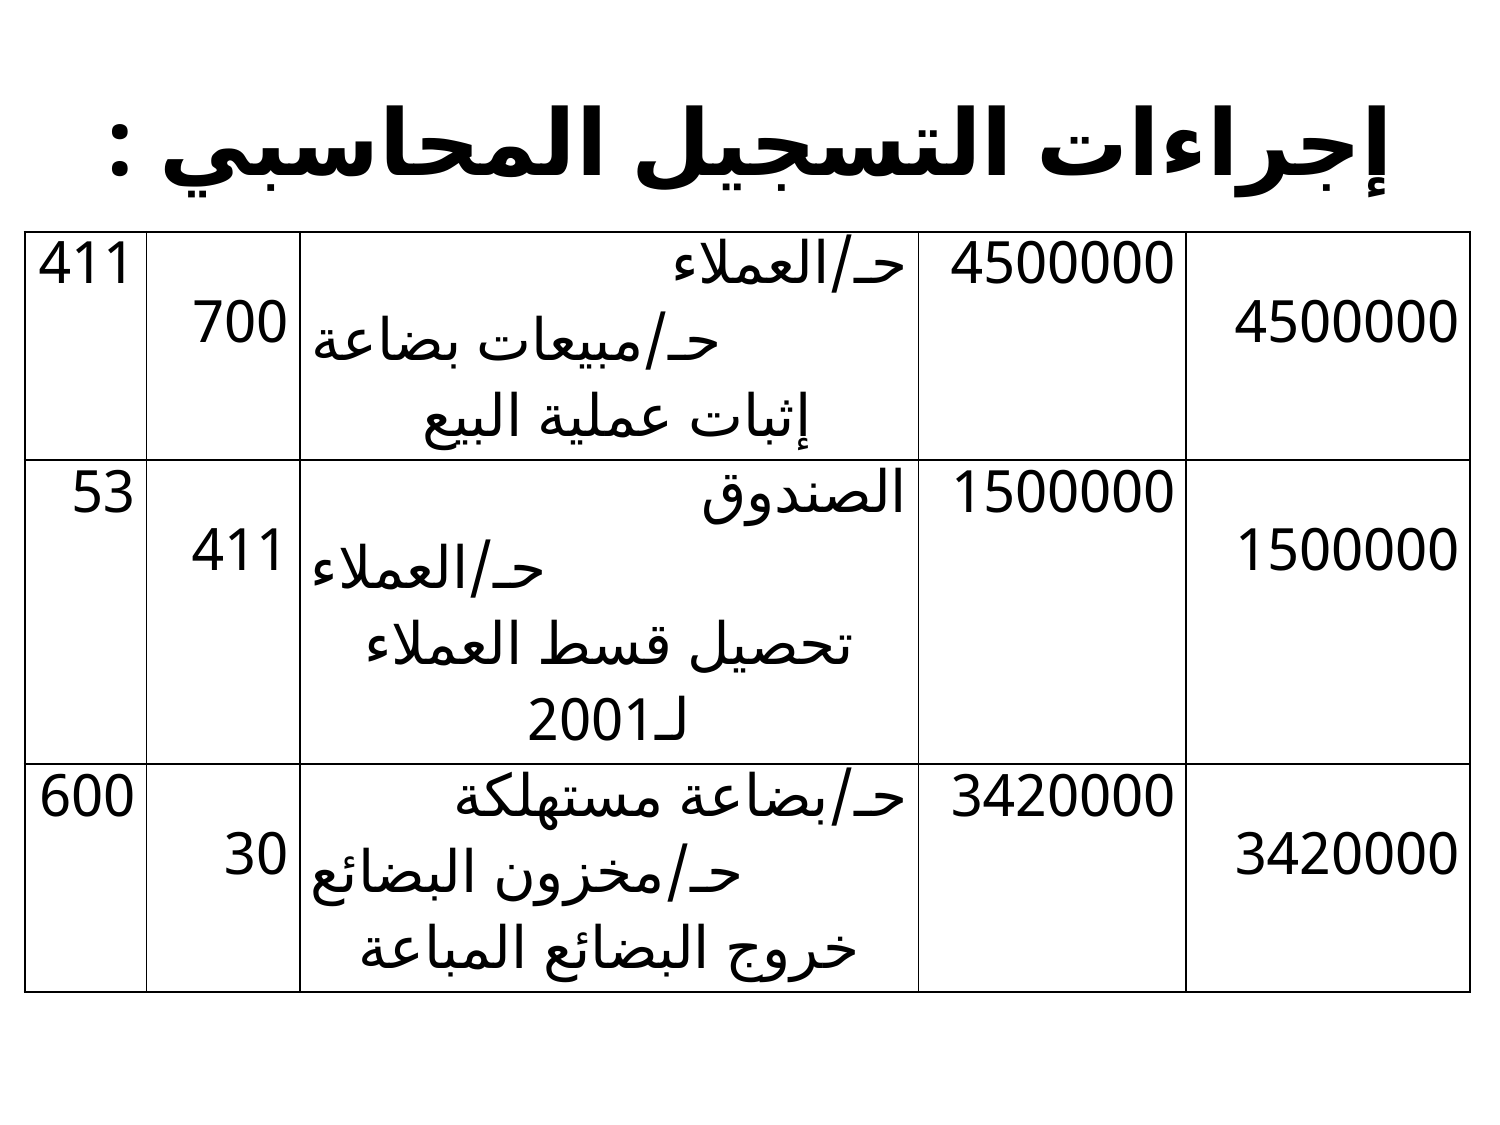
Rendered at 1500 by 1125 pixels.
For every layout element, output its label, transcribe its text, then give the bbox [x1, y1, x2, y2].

table_cell 3420000 [1187, 765, 1469, 991]
table_header 4500000 [919, 233, 1185, 459]
table_cell 411 [147, 461, 299, 763]
table_cell 1500000 [1187, 461, 1469, 763]
table_cell 600 [26, 765, 146, 991]
table_header 4500000 [1187, 233, 1469, 459]
table_cell حـ/بضاعة مستهلكة حـ/مخزون البضائع خروج البضائع المباعة [301, 765, 918, 991]
table_header حـ/العملاء حـ/مبيعات بضاعة إثبات عملية البيع [301, 233, 918, 459]
table_header 700 [147, 233, 299, 459]
table_cell 30 [147, 765, 299, 991]
table_cell الصندوق حـ/العملاء تحصيل قسط العملاء لـ2001 [301, 461, 918, 763]
title إجراءات التسجيل المحاسبي : [75, 45, 1425, 231]
table_cell 3420000 [919, 765, 1185, 991]
table_cell 53 [26, 461, 146, 763]
table_header 411 [26, 233, 146, 459]
table_cell 1500000 [919, 461, 1185, 763]
